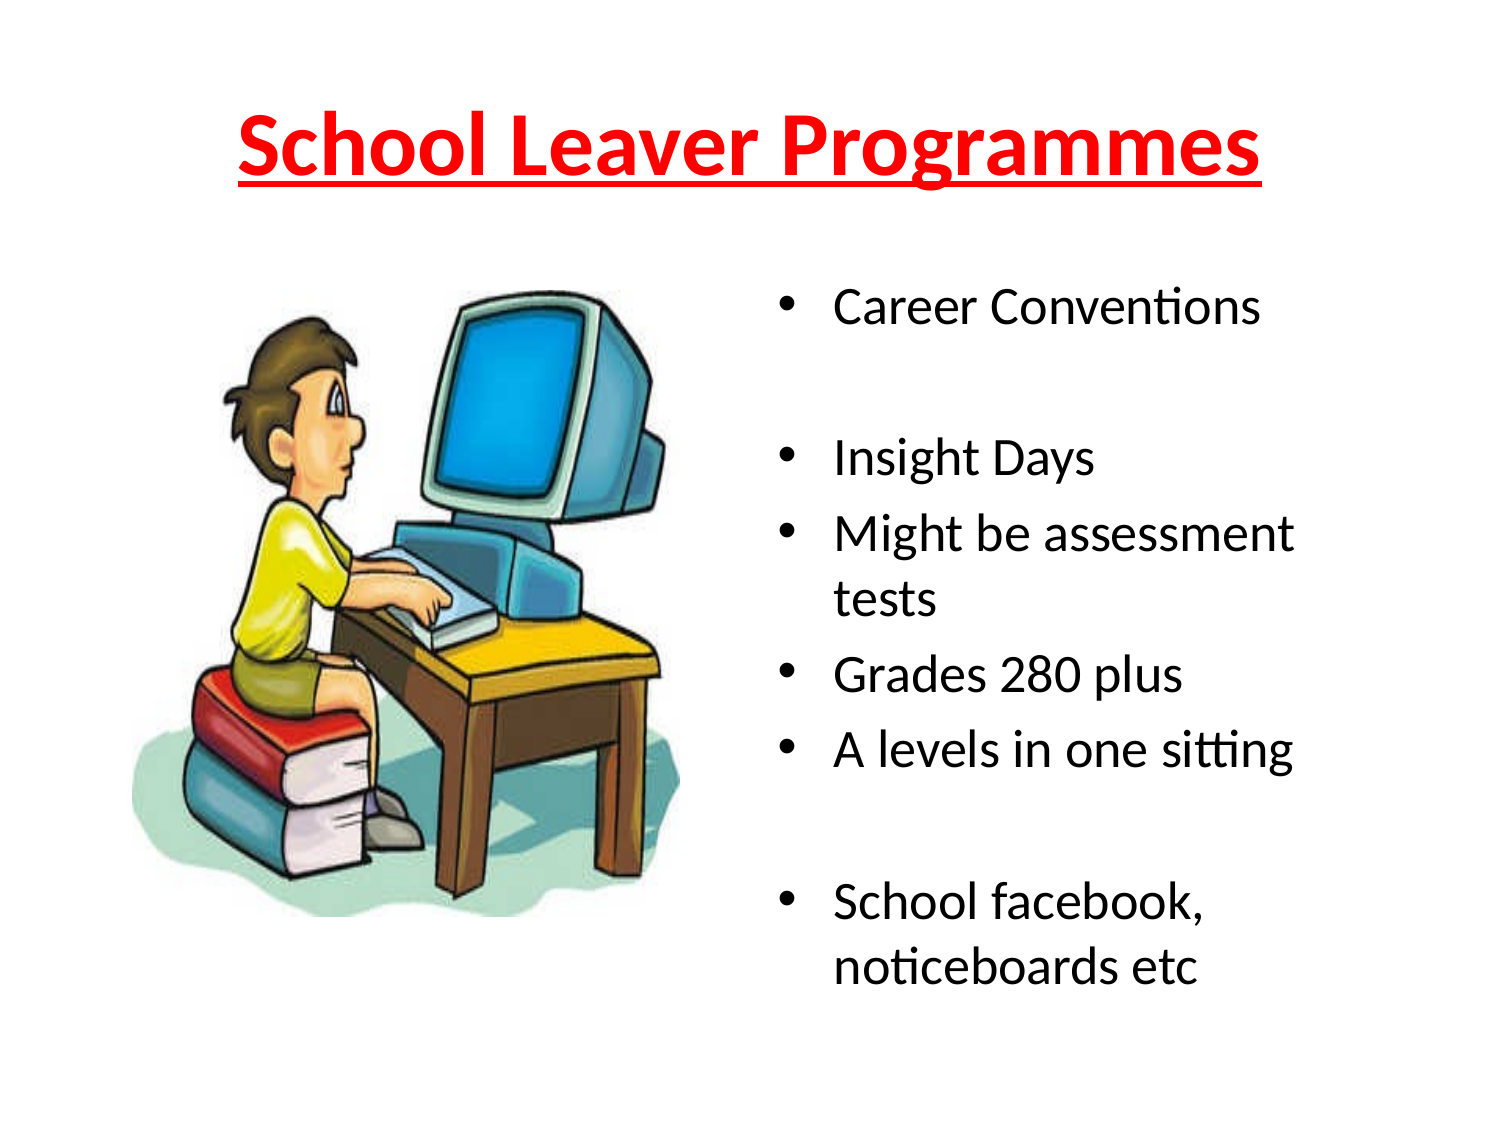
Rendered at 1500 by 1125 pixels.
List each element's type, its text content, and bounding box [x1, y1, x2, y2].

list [132, 290, 680, 918]
list Career Conventions Insight Days Might be assessment tests Grades 280 plus A levels in one sitting School facebook, noticeboards etc [762, 262, 1425, 1005]
title School Leaver Programmes [75, 45, 1425, 233]
